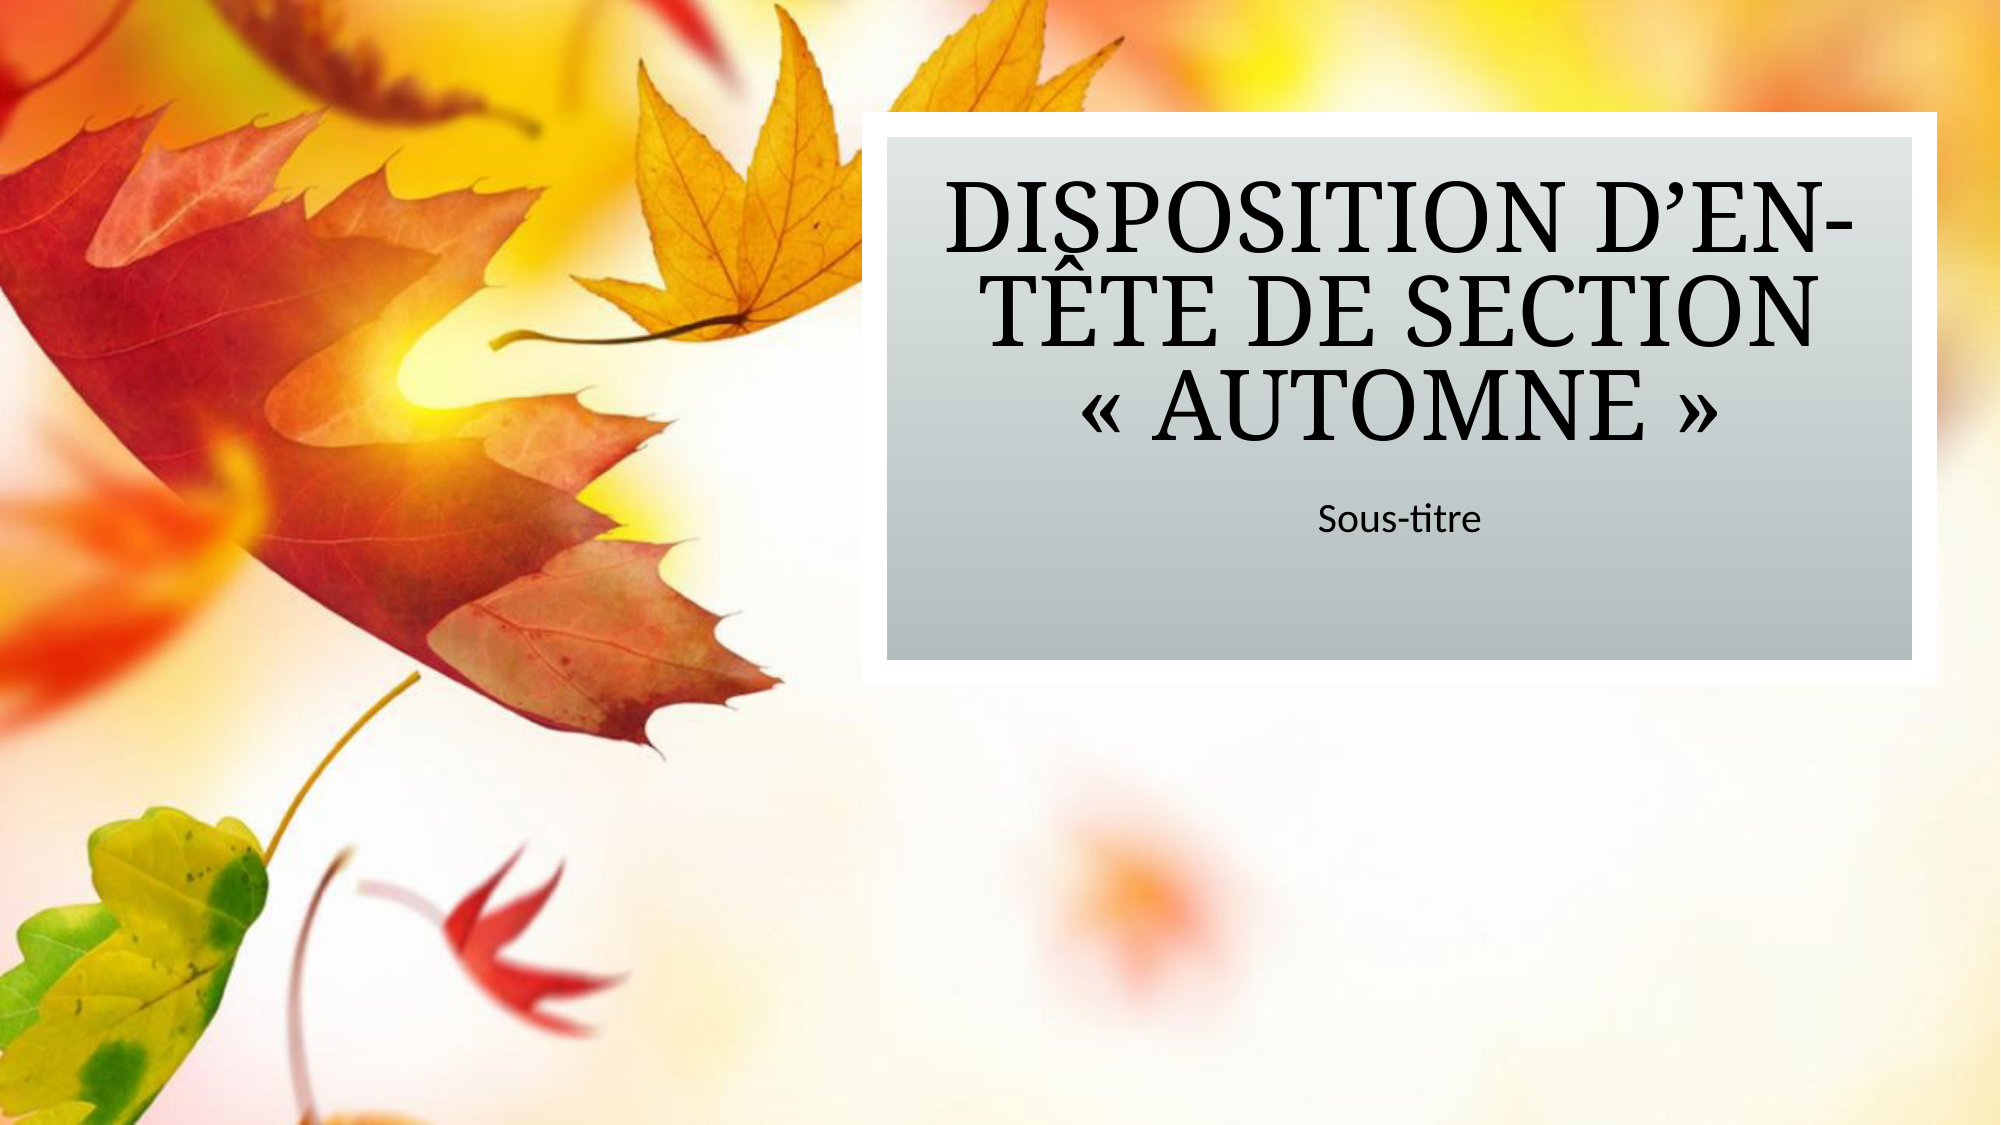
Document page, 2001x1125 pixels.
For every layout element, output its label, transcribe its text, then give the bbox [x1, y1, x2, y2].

title Disposition d’en-tête de section « Automne » [927, 166, 1873, 467]
picture [0, 0, 2001, 1125]
list Sous-titre [927, 488, 1873, 639]
